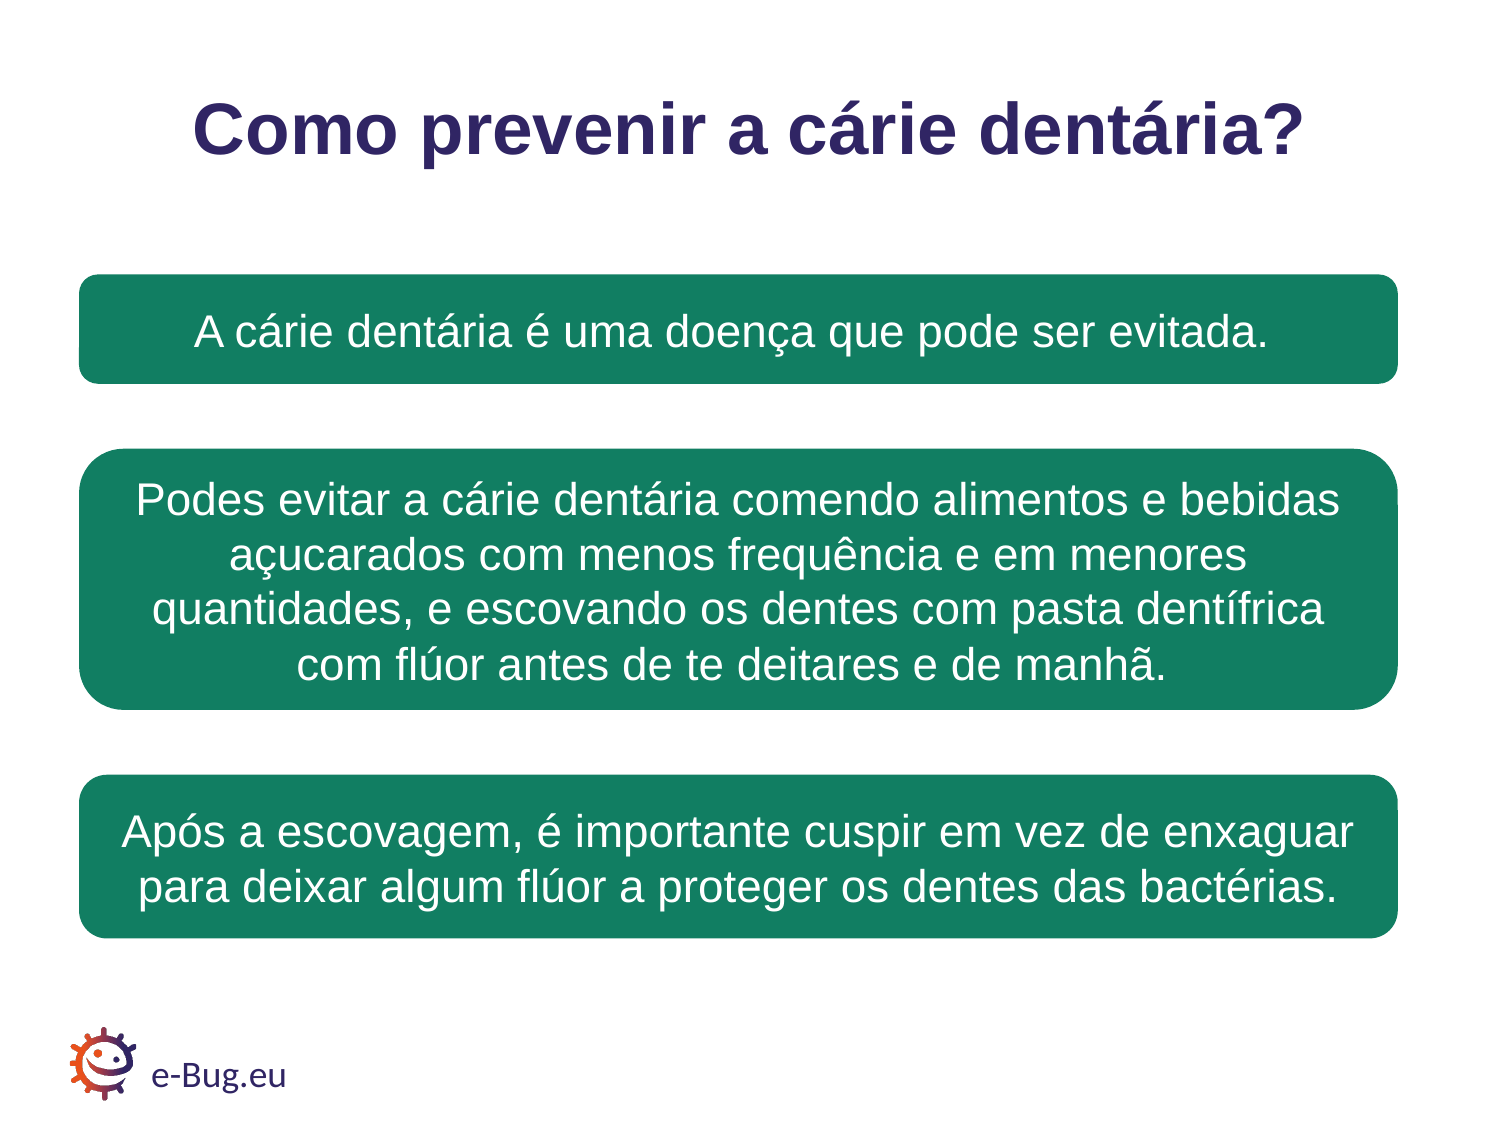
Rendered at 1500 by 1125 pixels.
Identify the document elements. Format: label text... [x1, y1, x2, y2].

text_box Podes evitar a cárie dentária comendo alimentos e bebidas açucarados com menos frequência e em menores quantidades, e escovando os dentes com pasta dentífrica com flúor antes de te deitares e de manhã. [80, 449, 1397, 709]
text_box A cárie dentária é uma doença que pode ser evitada. [80, 275, 1397, 383]
picture [69, 1027, 137, 1103]
text_box Após a escovagem, é importante cuspir em vez de enxaguar para deixar algum flúor a proteger os dentes das bactérias. [80, 775, 1397, 938]
footer e-Bug.eu [136, 1042, 643, 1103]
title Como prevenir a cárie dentária? [103, 62, 1397, 199]
